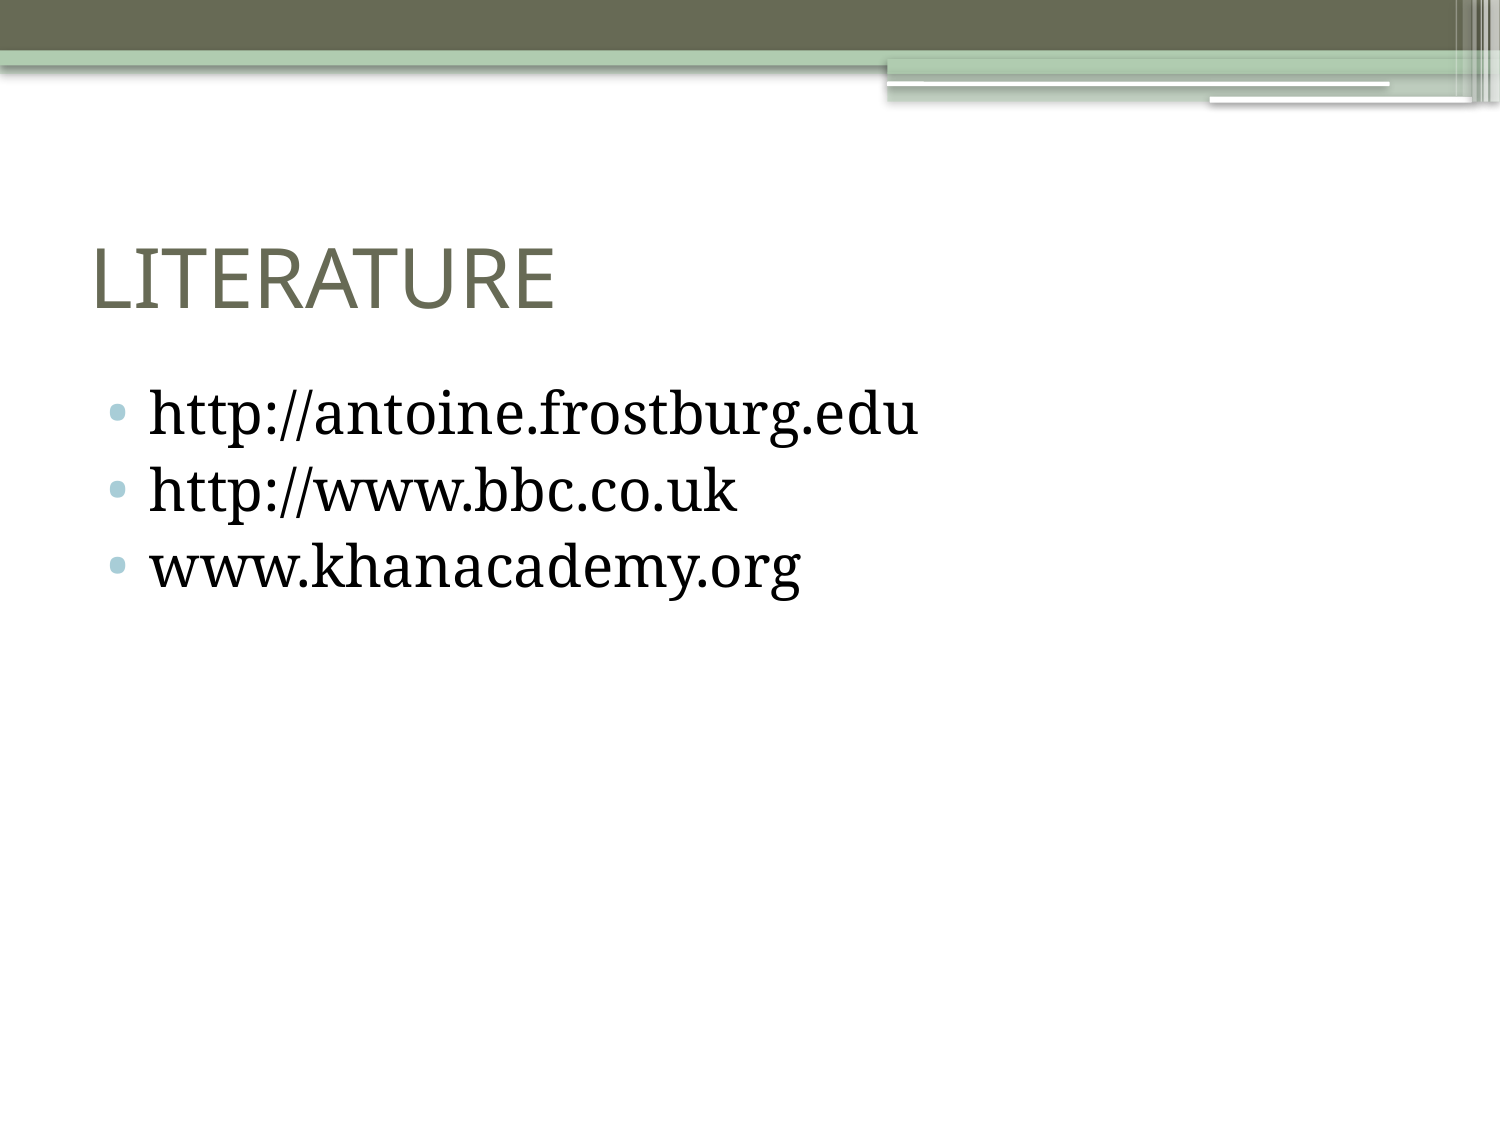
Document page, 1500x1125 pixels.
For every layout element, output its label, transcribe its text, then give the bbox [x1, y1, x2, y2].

list http://antoine.frostburg.edu http://www.bbc.co.uk www.khanacademy.org [75, 368, 1425, 1079]
title LITERATURE [75, 187, 1425, 363]
